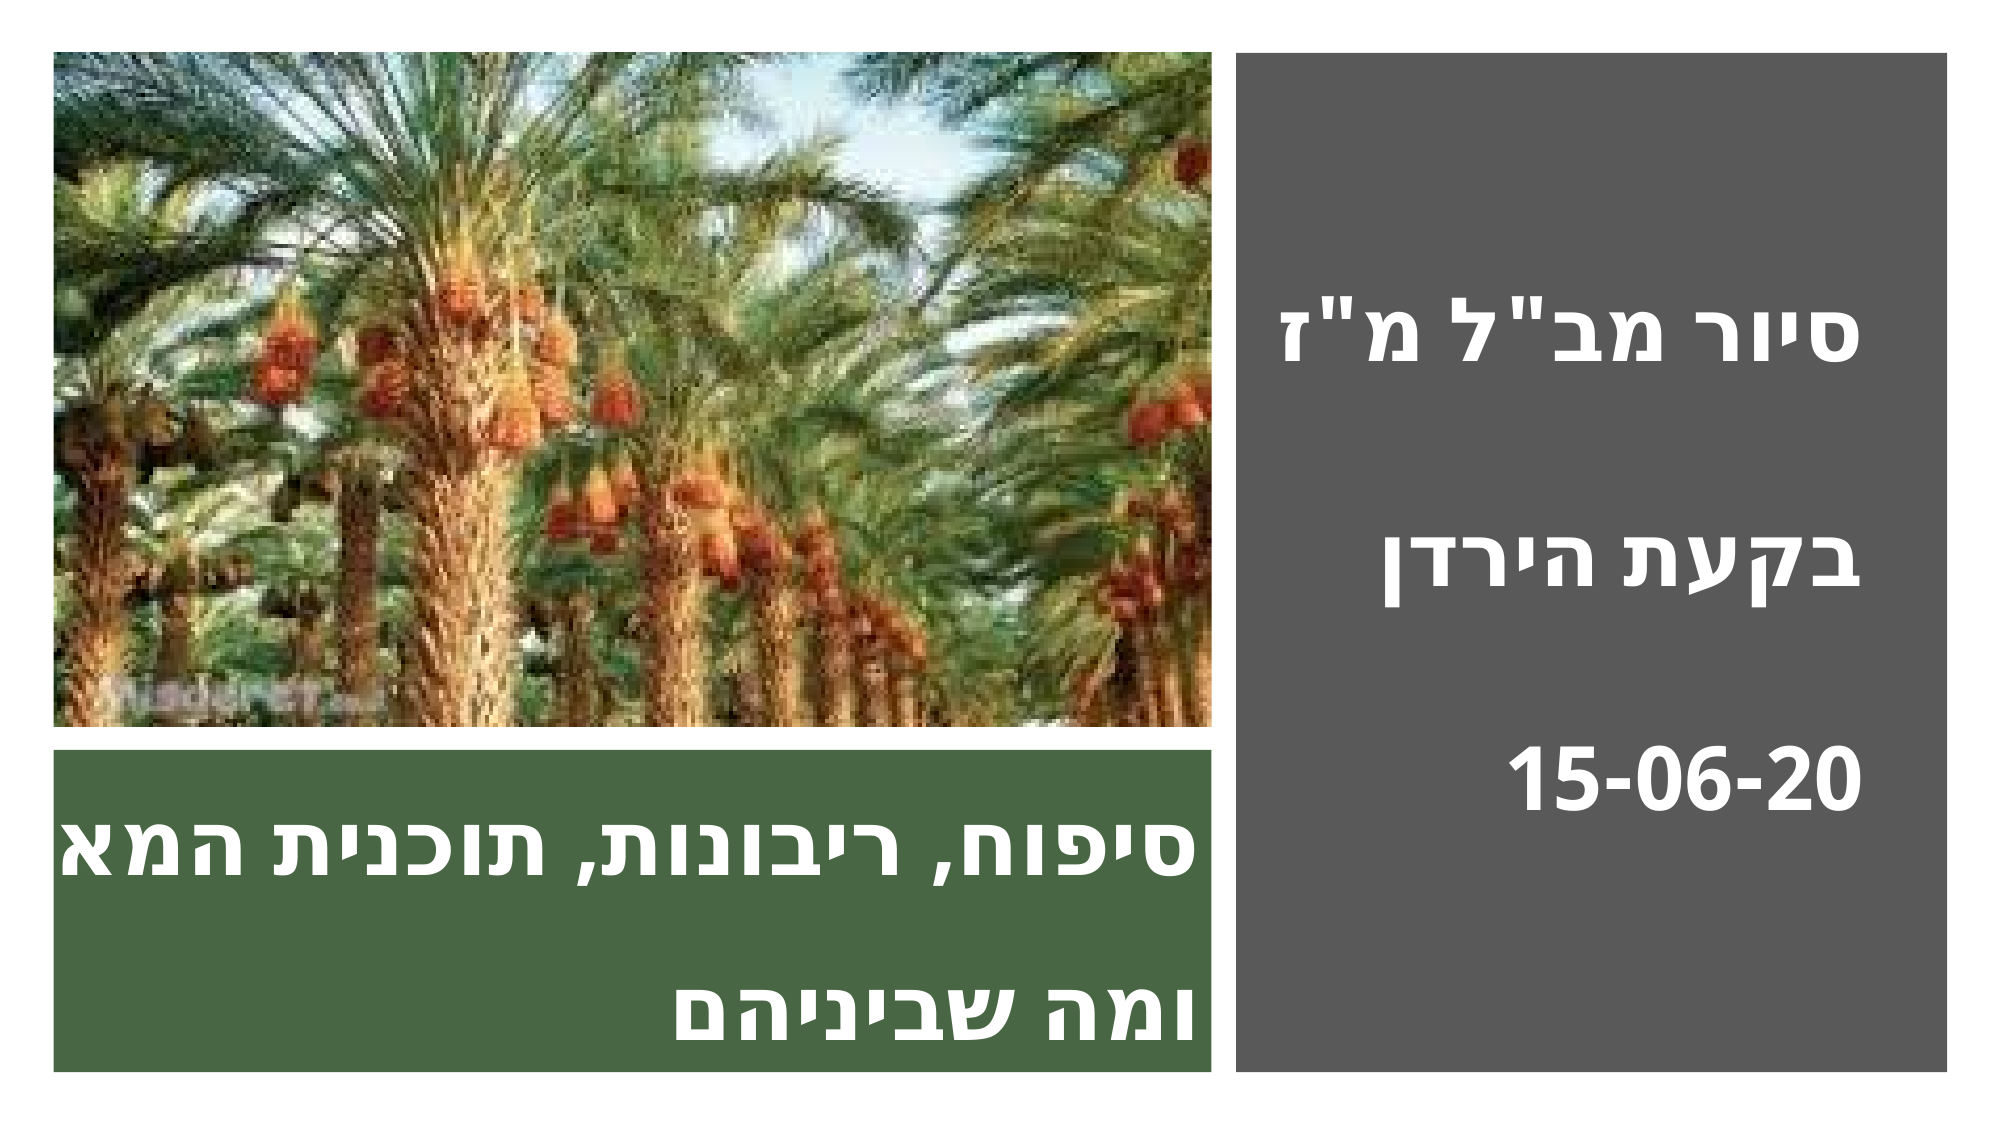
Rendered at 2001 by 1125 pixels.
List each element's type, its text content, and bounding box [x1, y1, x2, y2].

text_box סיפוח, ריבונות, תוכנית המאה ומה שביניהם [0, 553, 1217, 1125]
text_box [1235, 52, 1948, 1073]
picture [53, 52, 1212, 727]
text_box סיור מב"ל מ"ז בקעת הירדן 15-06-20 [1236, 150, 1879, 947]
